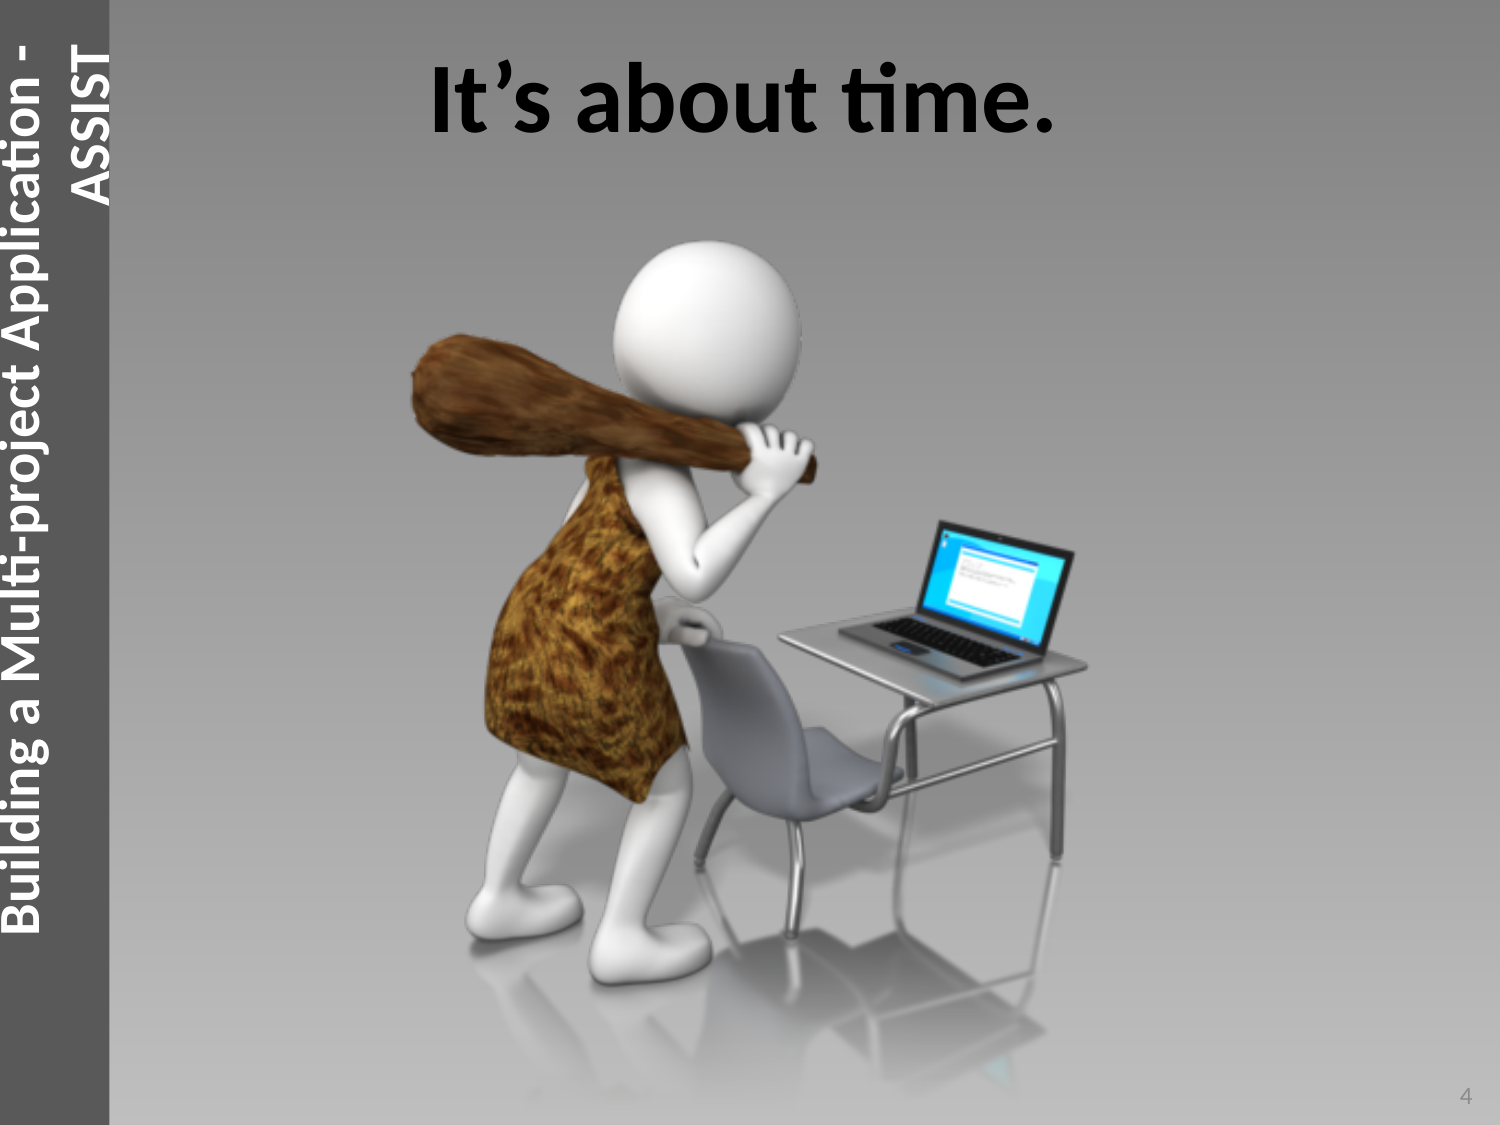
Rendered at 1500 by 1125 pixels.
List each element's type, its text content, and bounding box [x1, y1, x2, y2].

slide_number 4 [1137, 1065, 1488, 1125]
picture [387, 237, 1102, 1111]
text_box Building a Multi-project Application - ASSIST [0, 0, 112, 1125]
text_box It’s about time. [62, 24, 1425, 160]
